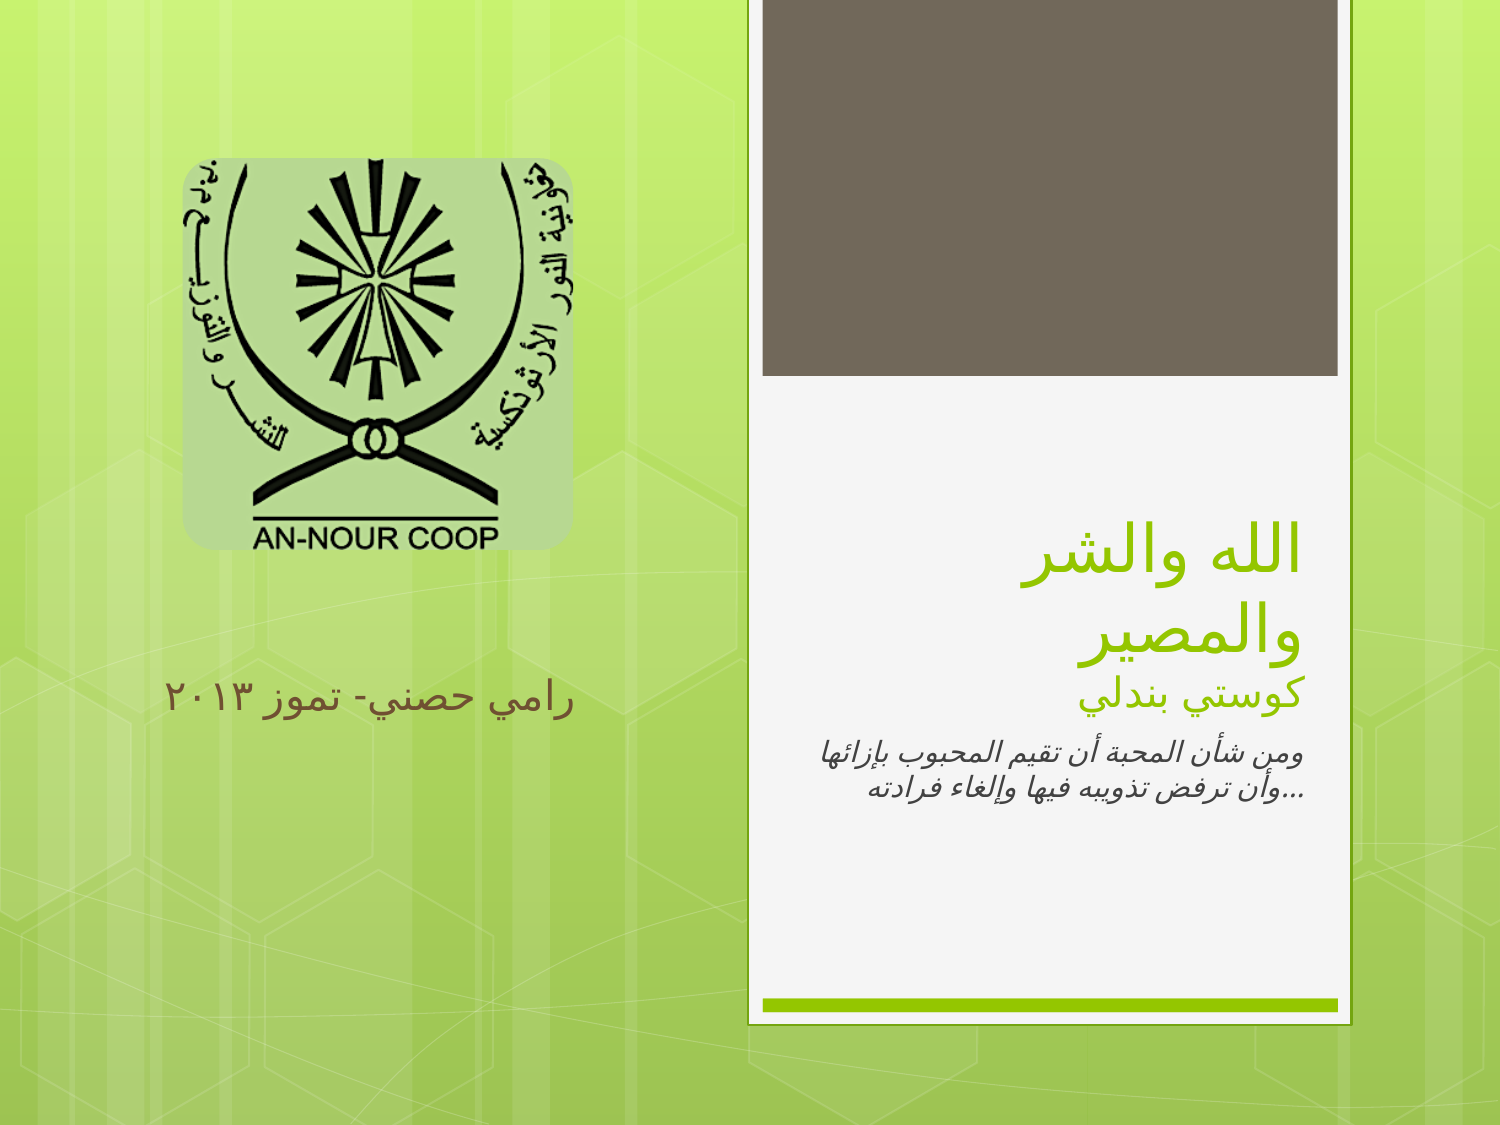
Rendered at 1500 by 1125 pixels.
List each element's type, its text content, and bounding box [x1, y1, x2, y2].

subtitle ومن شأن المحبة أن تقيم المحبوب بإزائها …وأن ترفض تذويبه فيها وإلغاء فرادته [776, 725, 1320, 933]
title الله والشر والمصير كوستي بندلي [776, 444, 1320, 724]
picture [182, 157, 574, 551]
text_box رامي حصني- تموز ٢٠١٣ [98, 661, 642, 869]
